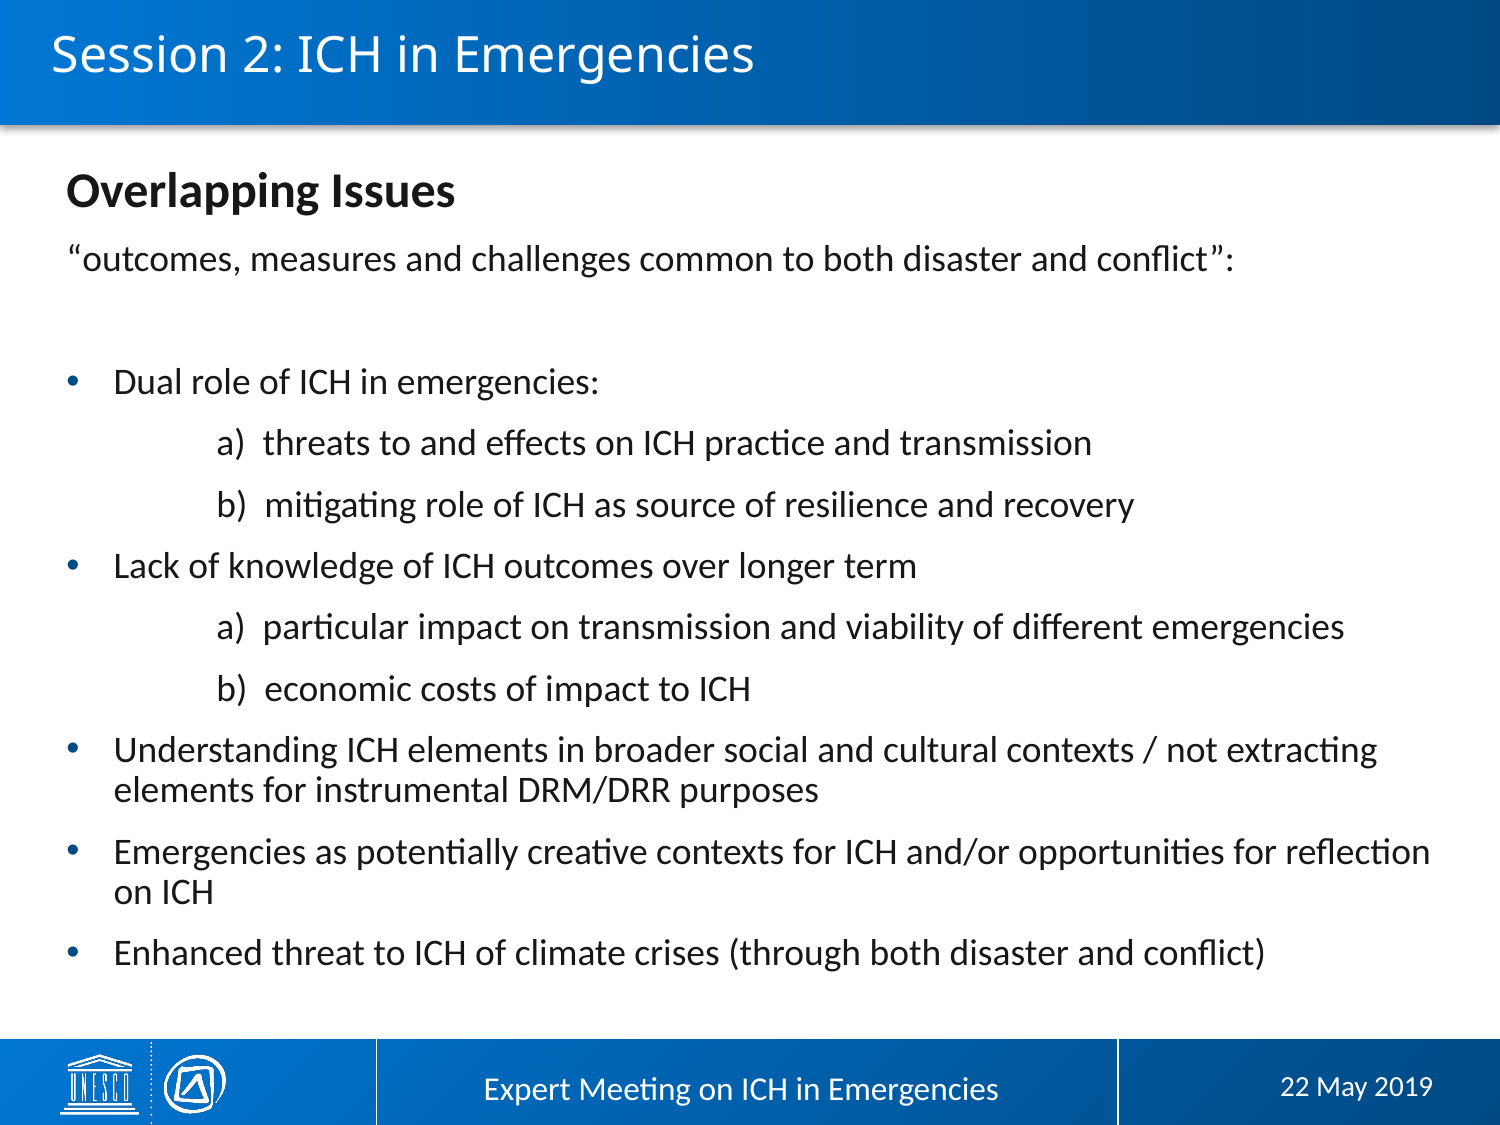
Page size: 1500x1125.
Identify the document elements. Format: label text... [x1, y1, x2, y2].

list Overlapping Issues “outcomes, measures and challenges common to both disaster and conflict”: Dual role of ICH in emergencies: a) threats to and effects on ICH practice and transmission b) mitigating role of ICH as source of resilience and recovery Lack of knowledge of ICH outcomes over longer term a) particular impact on transmission and viability of different emergencies b) economic costs of impact to ICH Understanding ICH elements in broader social and cultural contexts / not extracting elements for instrumental DRM/DRR purposes Emergencies as potentially creative contexts for ICH and/or opportunities for reflection on ICH Enhanced threat to ICH of climate crises (through both disaster and conflict) [51, 157, 1449, 1001]
picture [60, 1042, 226, 1124]
list 22 May 2019 [1230, 1064, 1449, 1102]
list Expert Meeting on ICH in Emergencies [411, 1064, 1072, 1102]
title Session 2: ICH in Emergencies [51, 24, 1449, 100]
